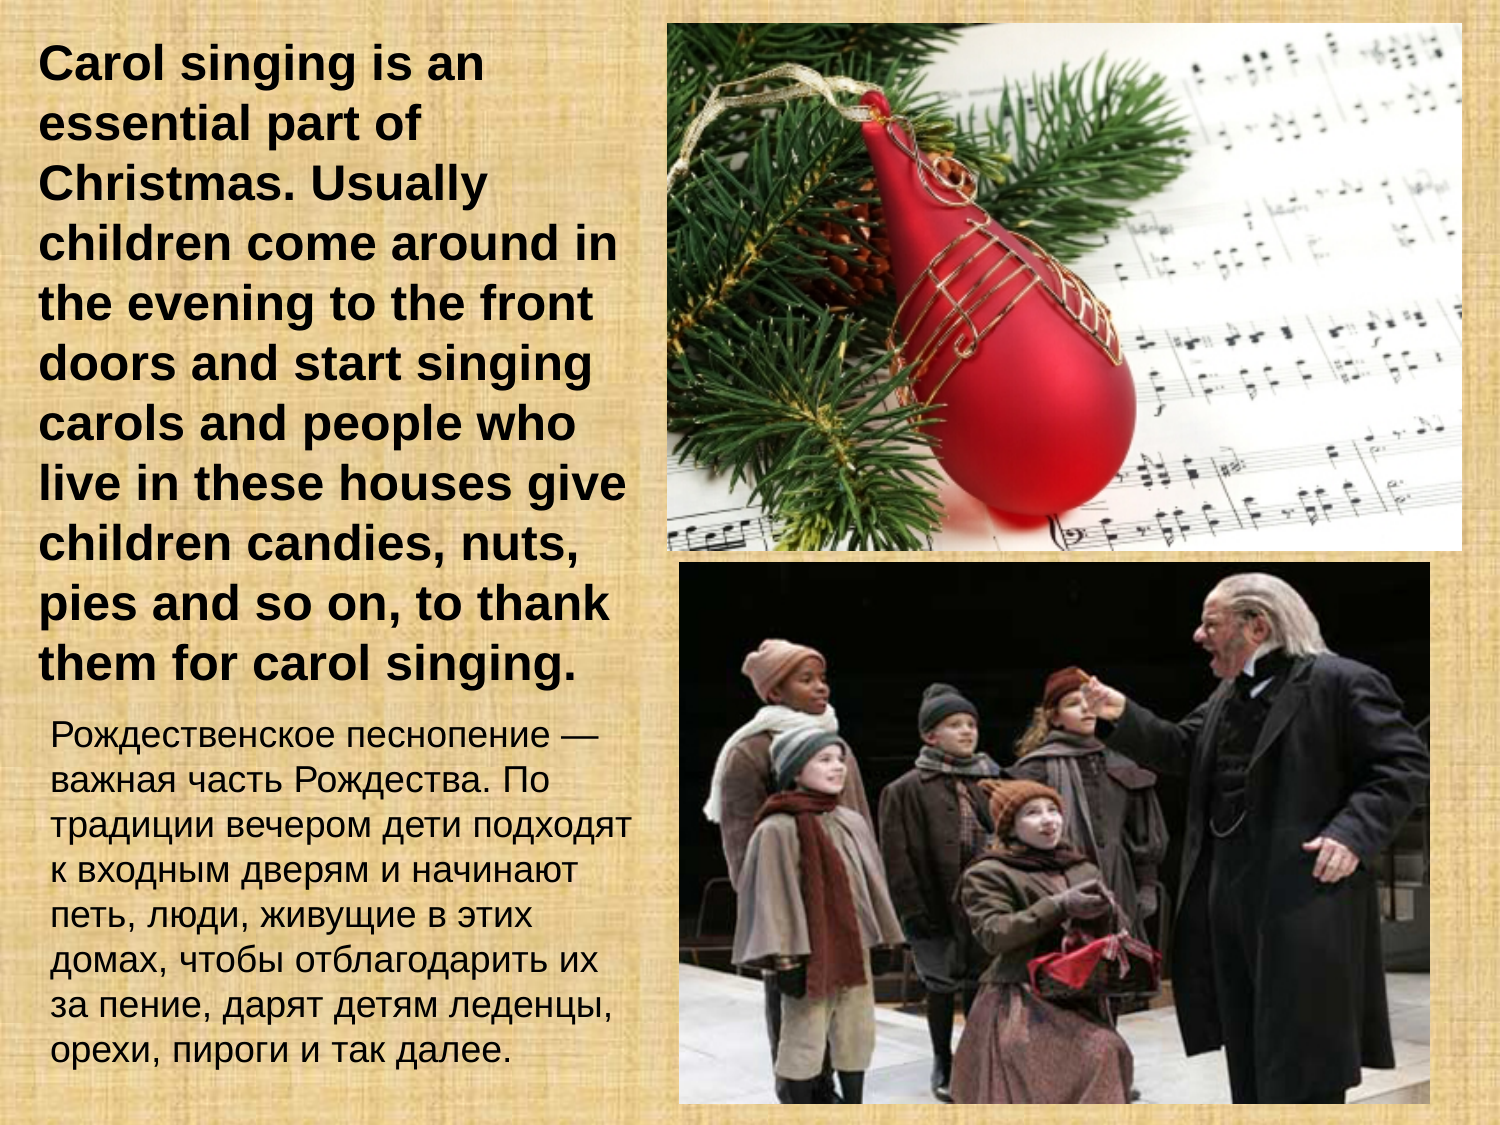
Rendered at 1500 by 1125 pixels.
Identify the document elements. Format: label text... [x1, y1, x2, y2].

picture [0, 0, 1500, 1125]
text_box Carol singing is an essential part of Christmas. Usually children come around in the evening to the front doors and start singing carols and people who live in these houses give children candies, nuts, pies and so on, to thank them for carol singing. [23, 23, 645, 799]
text_box Рождественское песнопение — важная часть Рождества. По традиции вечером дети подходят к входным дверям и начинают петь, люди, живущие в этих домах, чтобы отблагодарить их за пение, дарят детям леденцы, орехи, пироги и так далее. [35, 703, 657, 1078]
